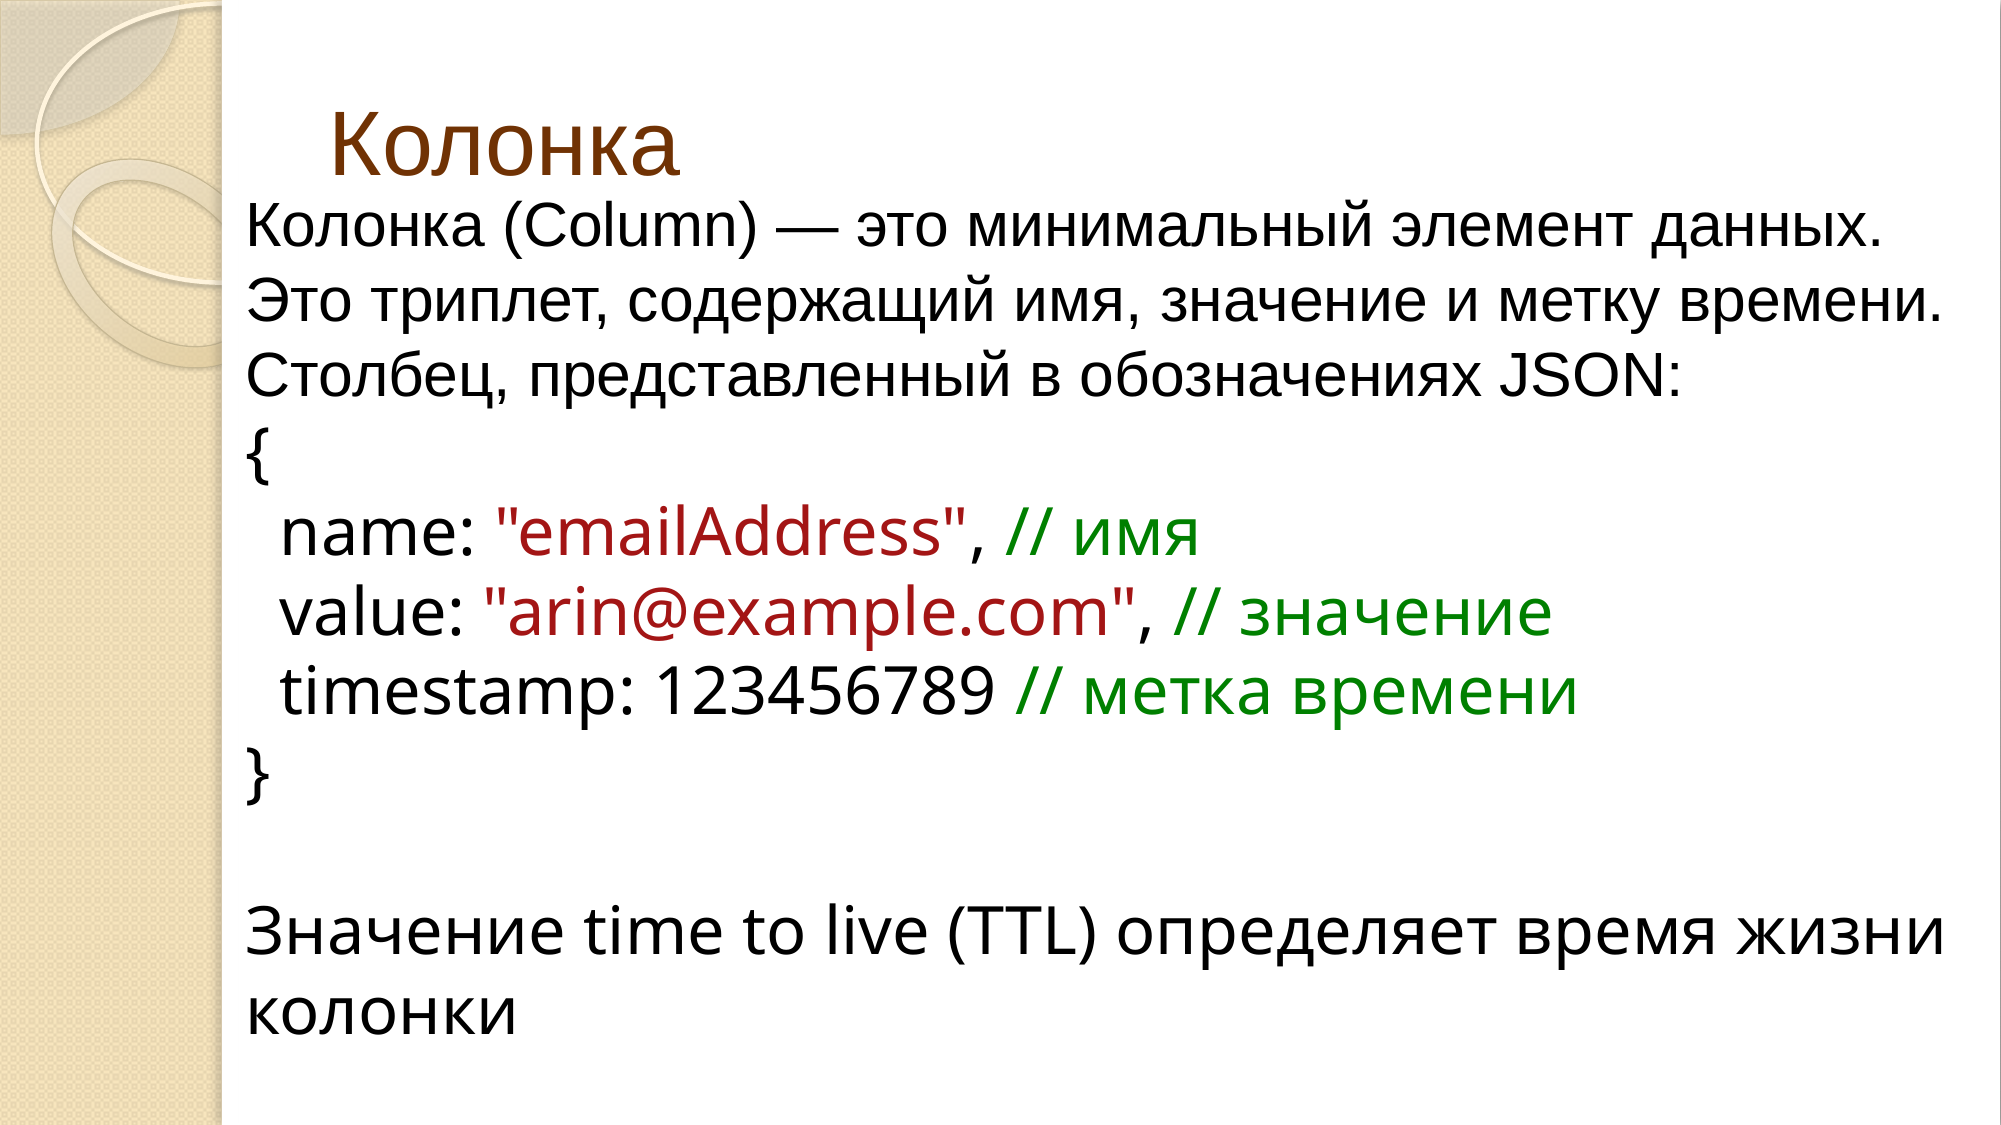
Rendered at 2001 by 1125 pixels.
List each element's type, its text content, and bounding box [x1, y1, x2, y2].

title Колонка [313, 45, 1954, 176]
list Колонка (Column) — это минимальный элемент данных. Это триплет, содержащий имя, значение и метку времени. Столбец, представленный в обозначениях JSON: { name: "emailAddress", // имя value: "arin@example.com", // значение timestamp: 123456789 // метка времени } Значение time to live (TTL) определяет время жизни колонки [230, 176, 2000, 1056]
